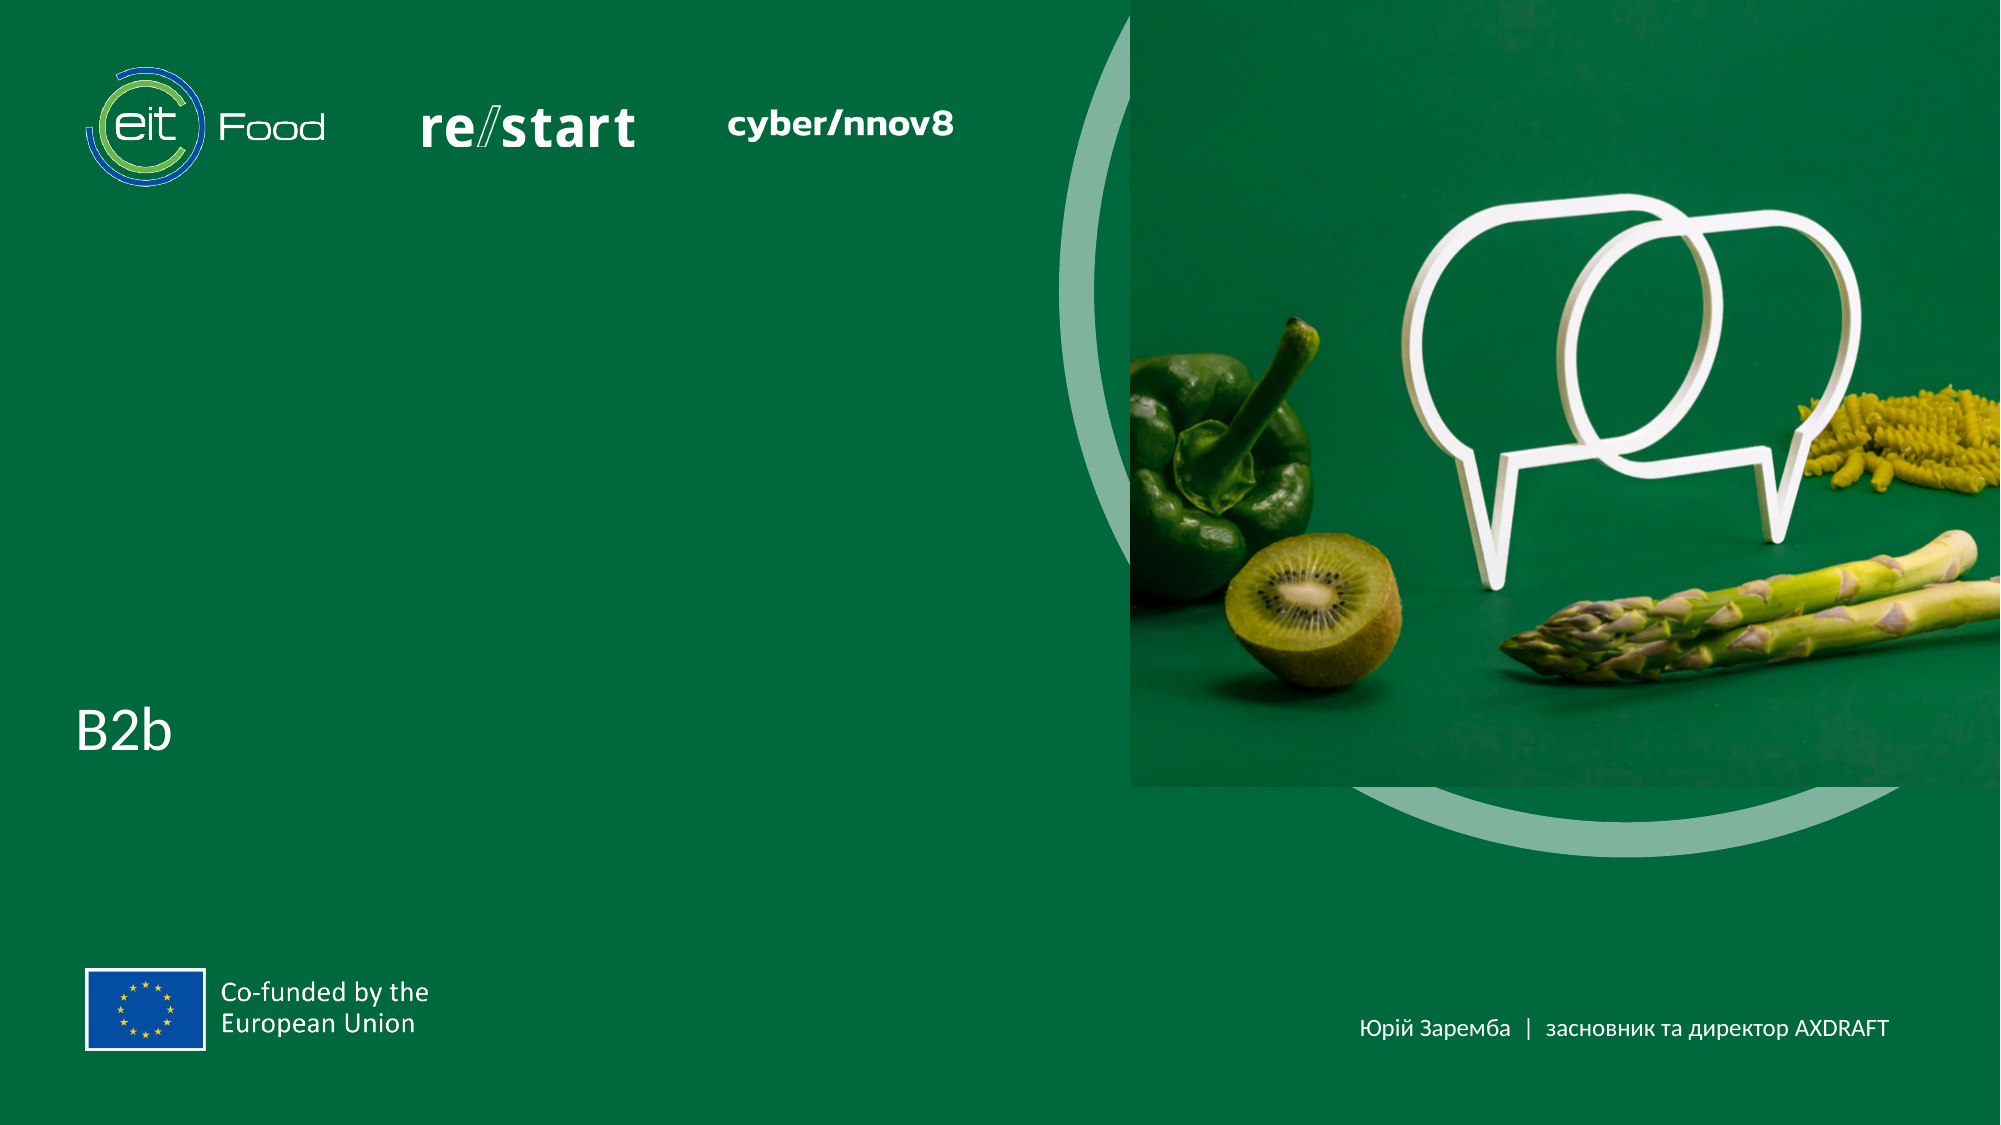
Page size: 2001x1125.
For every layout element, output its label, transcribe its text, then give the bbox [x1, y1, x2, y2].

picture [1129, 0, 2000, 787]
picture [70, 54, 350, 197]
list Юрій Заремба | засновник та директор AXDRAFT [841, 1003, 1899, 1064]
picture [696, 86, 985, 165]
list B2b [67, 680, 1049, 764]
picture [422, 105, 635, 147]
picture [85, 968, 428, 1051]
